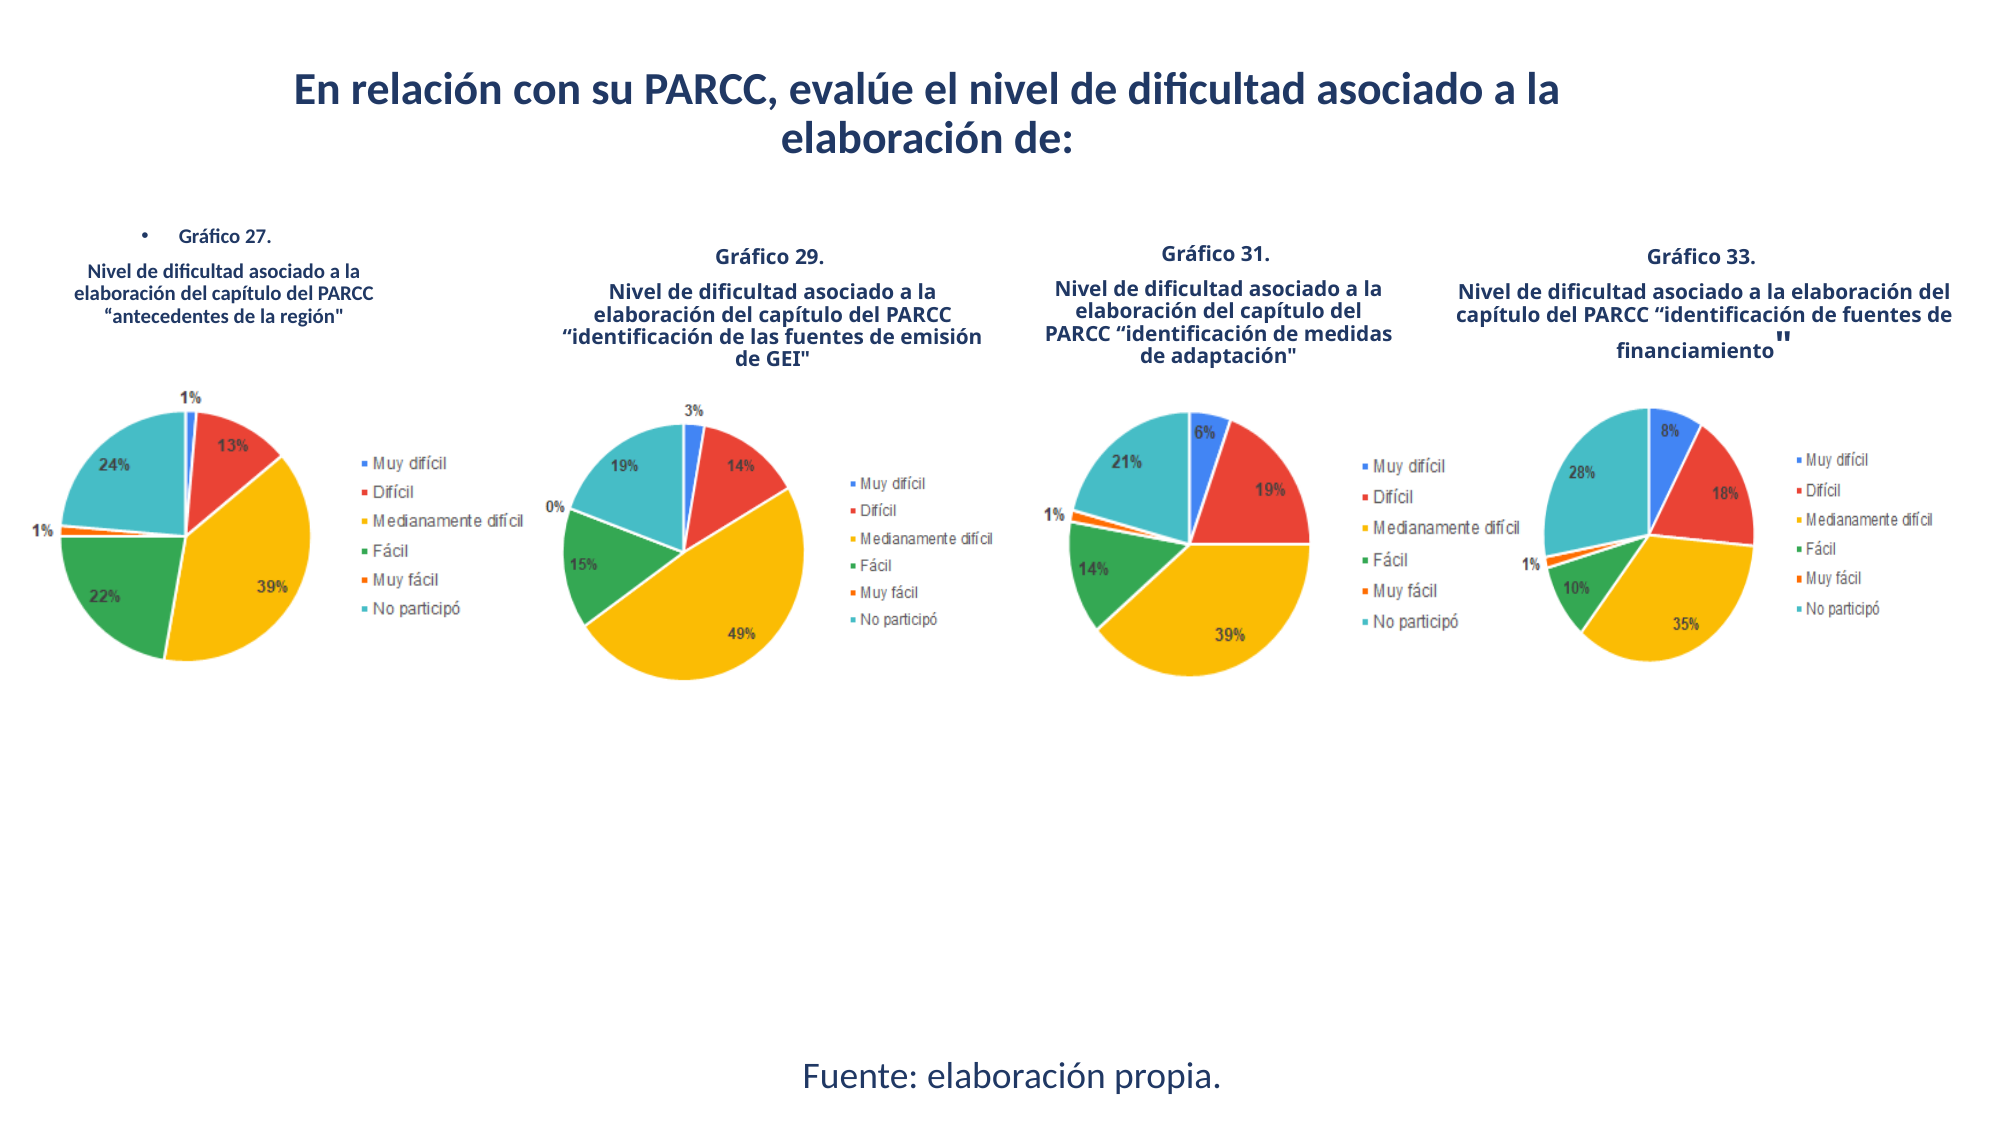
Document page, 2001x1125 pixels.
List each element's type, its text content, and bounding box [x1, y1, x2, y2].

text_box Gráfico 27. Nivel de dificultad asociado a la elaboración del capítulo del PARCC “antecedentes de la región" [45, 217, 402, 335]
picture [26, 384, 530, 669]
text_box Fuente: elaboración propia. [787, 1049, 1788, 1105]
picture [542, 401, 999, 686]
picture [1041, 401, 1936, 681]
text_box [137, 59, 1863, 278]
text_box En relación con su PARCC, evalúe el nivel de dificultad asociado a la elaboración de: [236, 0, 1619, 208]
text_box Gráfico 33. Nivel de dificultad asociado a la elaboración del capítulo del PARCC “identificación de fuentes de financiamiento" [1426, 239, 1983, 375]
text_box Gráfico 29. Nivel de dificultad asociado a la elaboración del capítulo del PARCC “identificación de las fuentes de emisión de GEI" [534, 239, 1011, 379]
text_box Gráfico 31. Nivel de dificultad asociado a la elaboración del capítulo del PARCC “identificación de medidas de adaptación" [1027, 236, 1410, 376]
